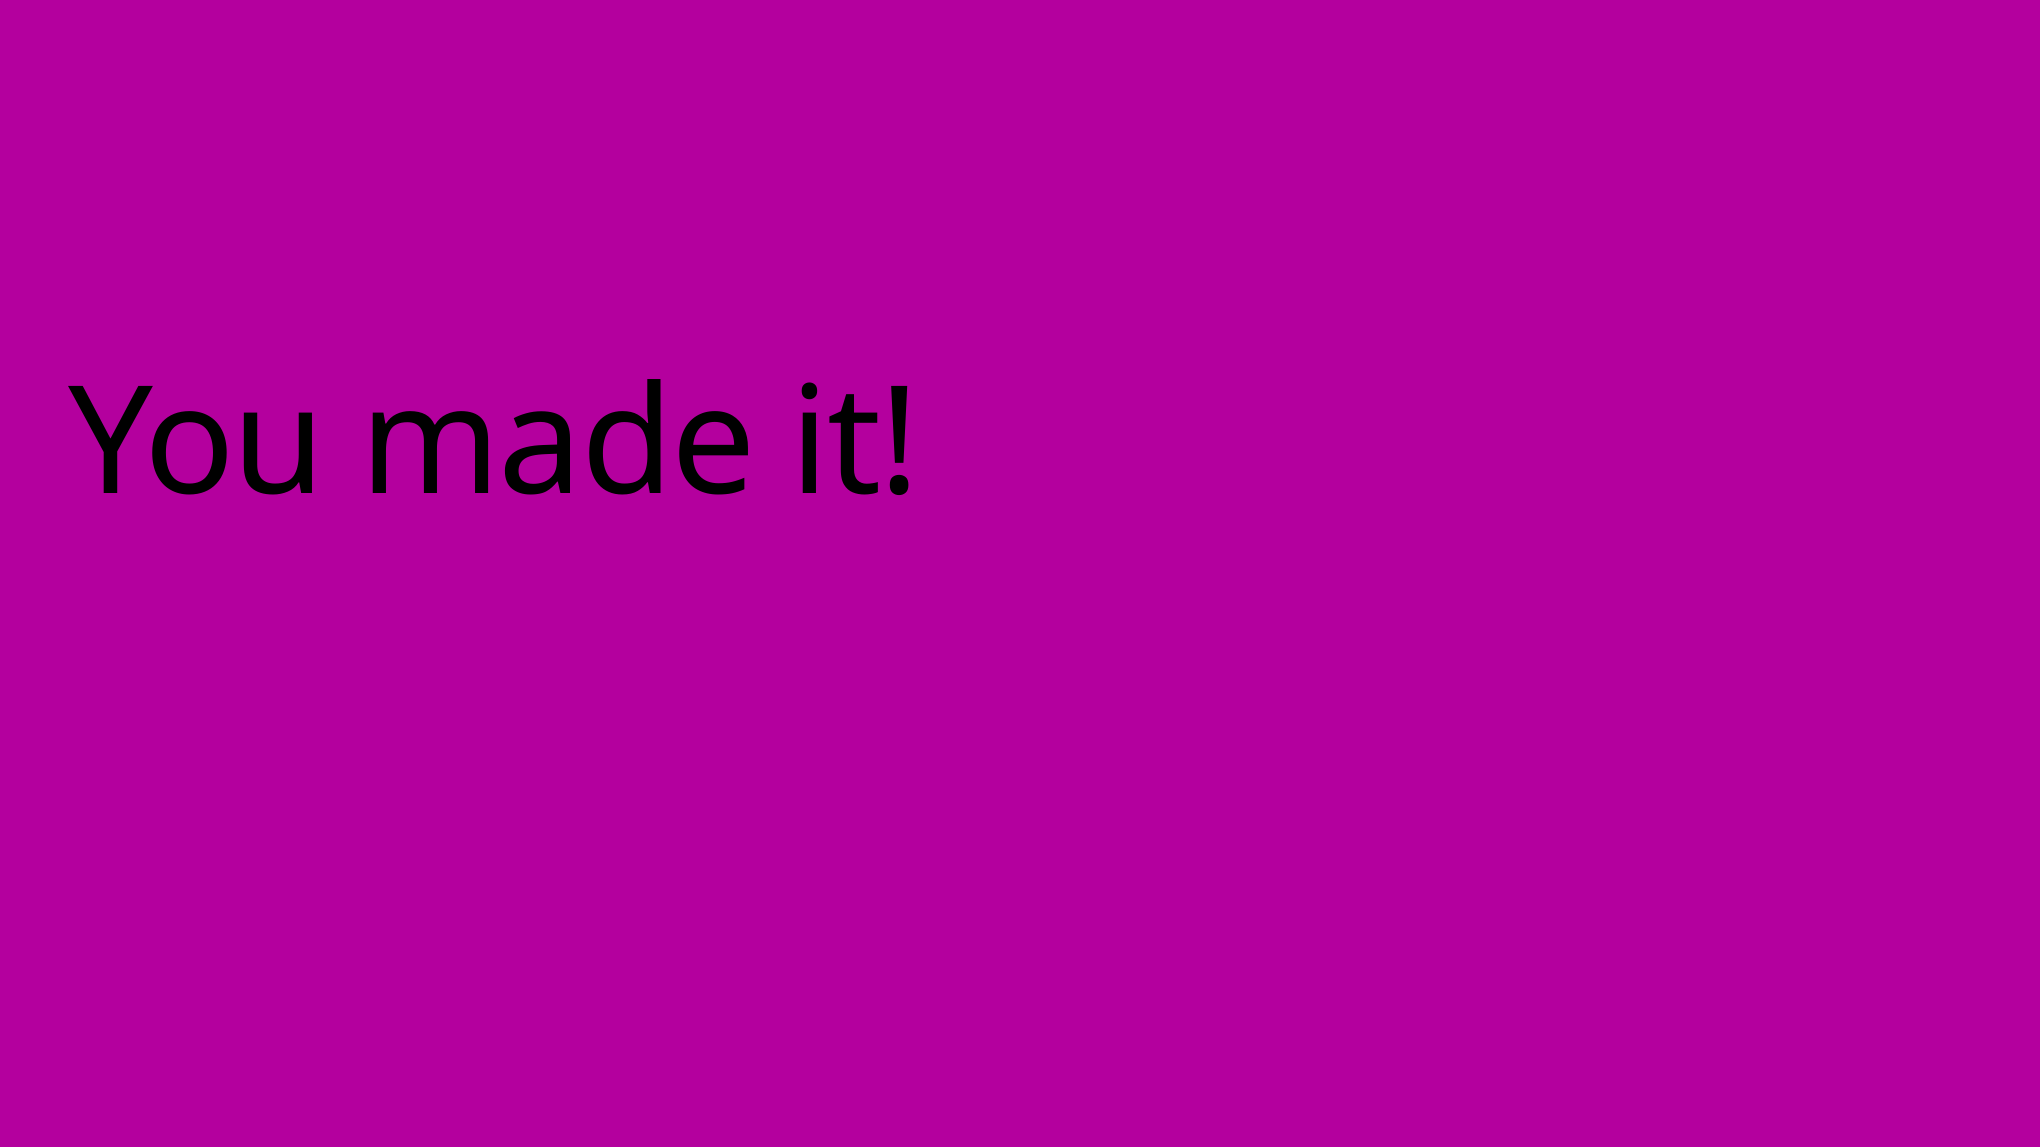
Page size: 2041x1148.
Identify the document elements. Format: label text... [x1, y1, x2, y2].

title You made it! [45, 348, 1996, 543]
